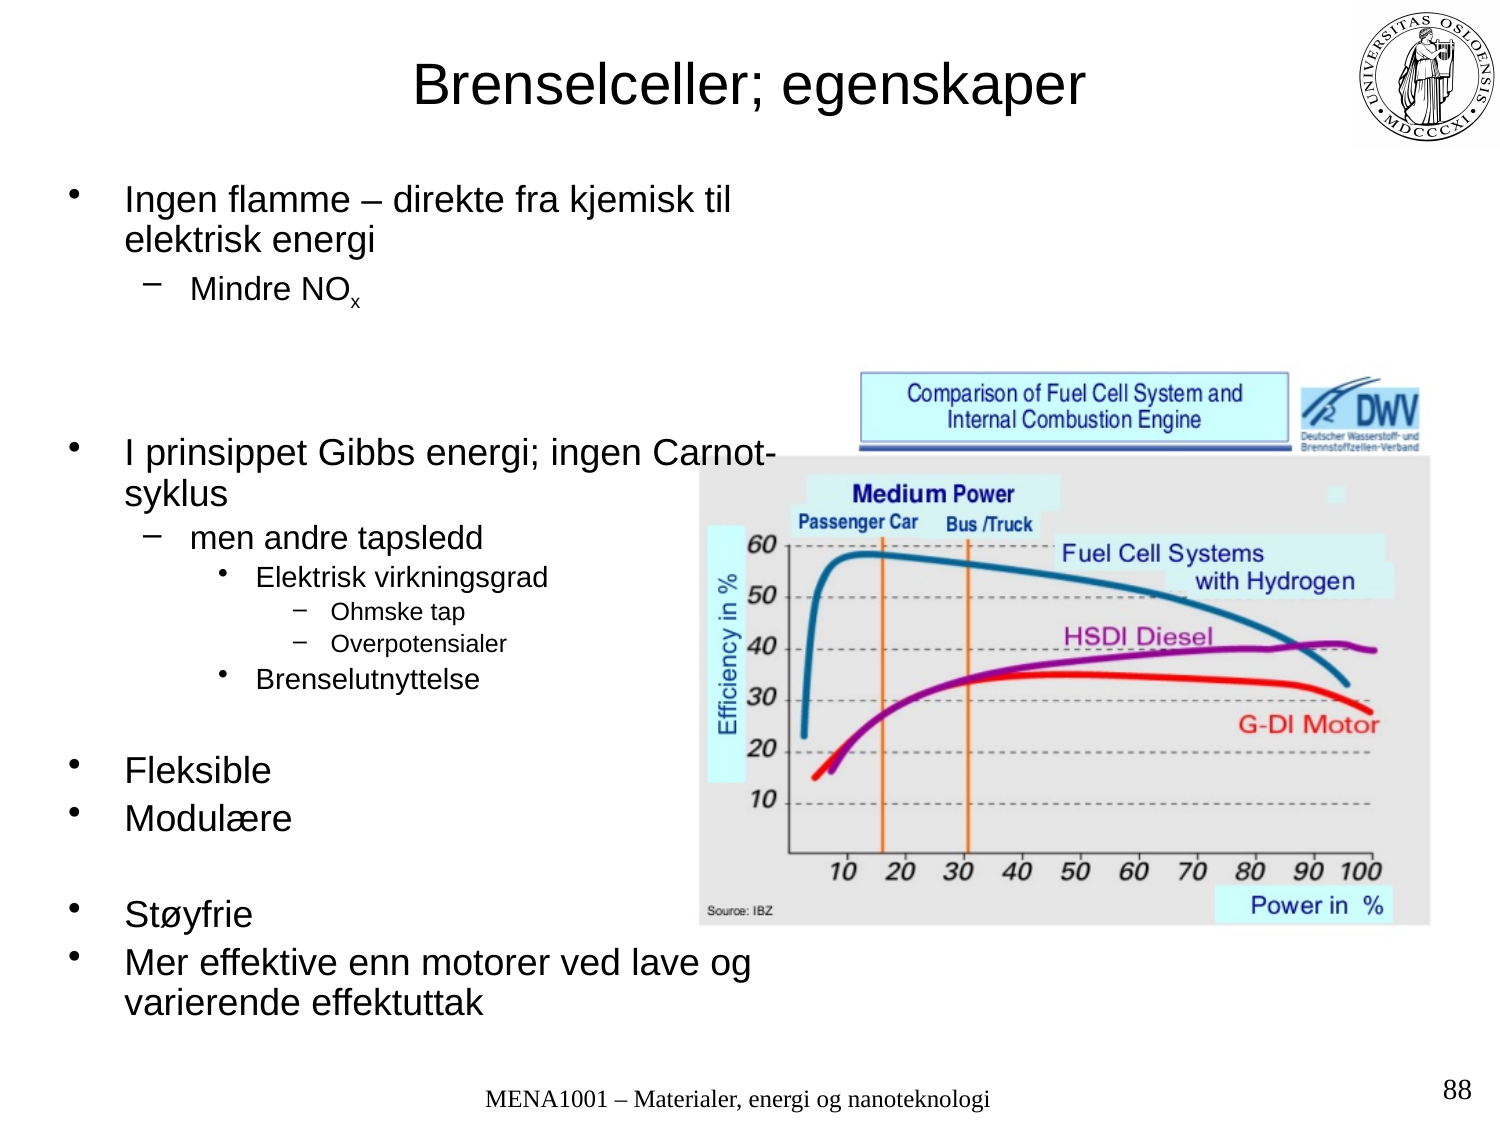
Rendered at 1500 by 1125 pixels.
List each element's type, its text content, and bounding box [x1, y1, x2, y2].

picture [615, 341, 1495, 965]
footer MENA1001 – Materialer, energi og nanoteknologi [466, 1074, 1011, 1125]
title Brenselceller; egenskaper [112, 12, 1388, 150]
picture [1352, 4, 1500, 149]
slide_number 88 [1349, 1062, 1488, 1113]
list Ingen flamme – direkte fra kjemisk til elektrisk energi Mindre NOx I prinsippet Gibbs energi; ingen Carnot-syklus men andre tapsledd Elektrisk virkningsgrad Ohmske tap Overpotensialer Brenselutnyttelse Fleksible Modulære Støyfrie Mer effektive enn motorer ved lave og varierende effektuttak [52, 172, 833, 1059]
